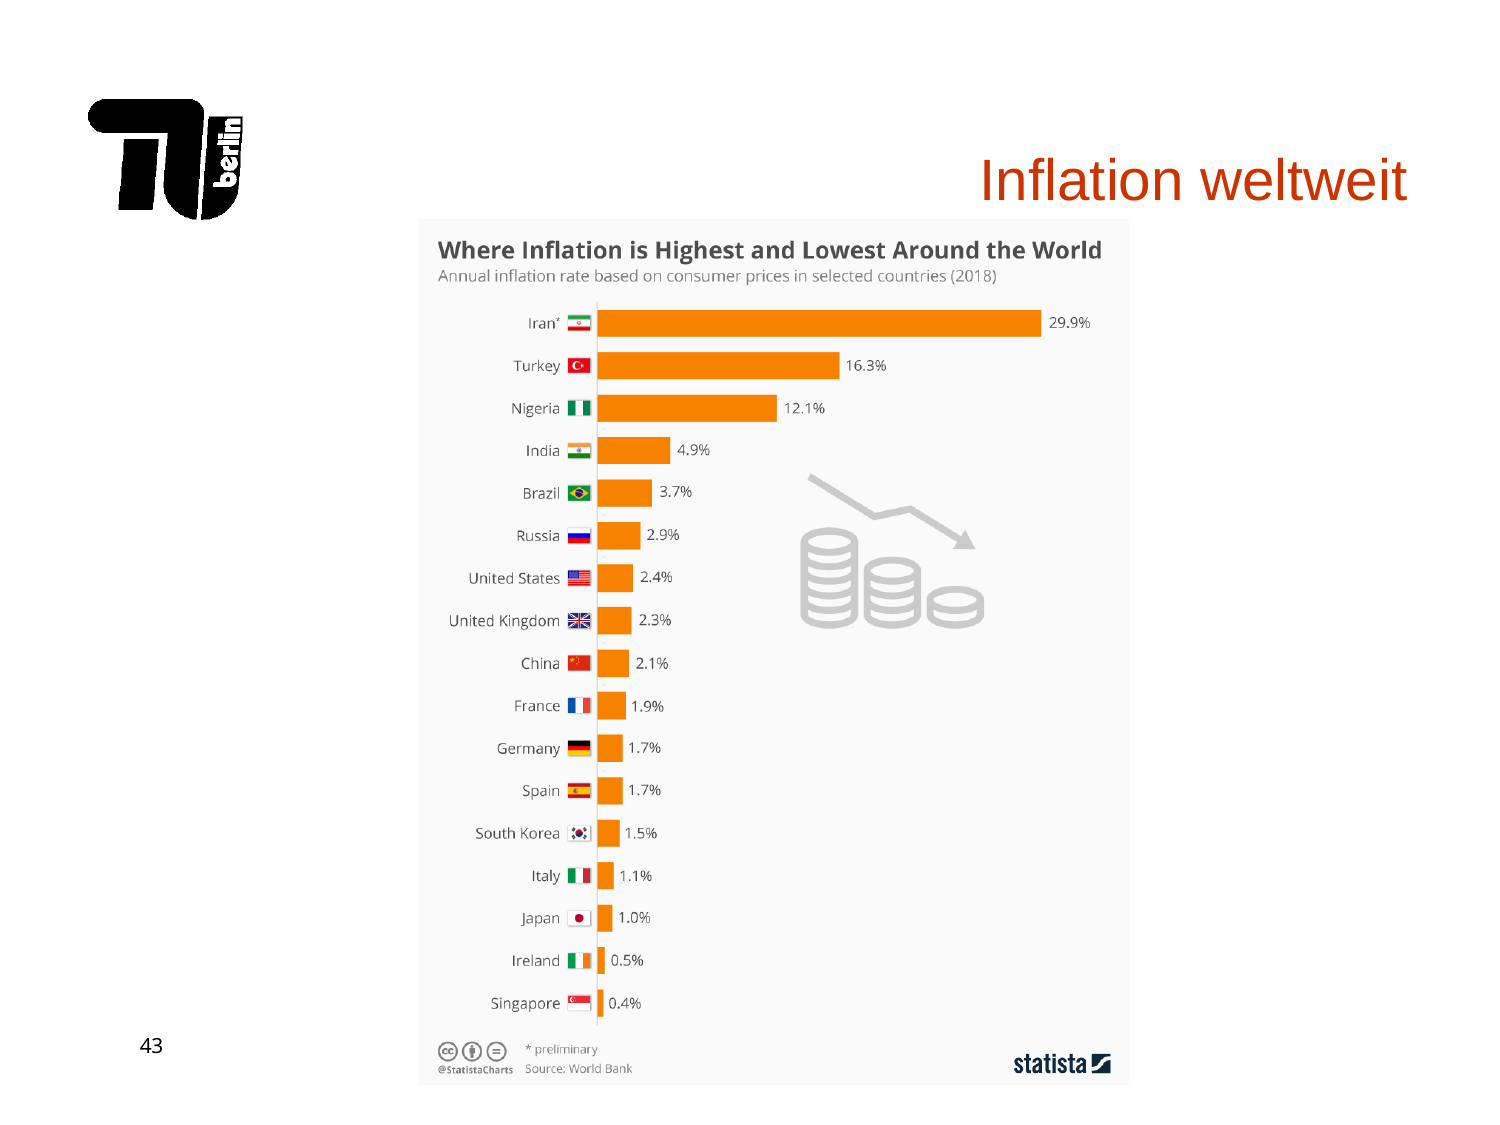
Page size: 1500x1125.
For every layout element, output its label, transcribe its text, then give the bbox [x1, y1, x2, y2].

picture [88, 99, 243, 220]
picture [418, 219, 1129, 1085]
title Inflation weltweit [312, 62, 1424, 220]
